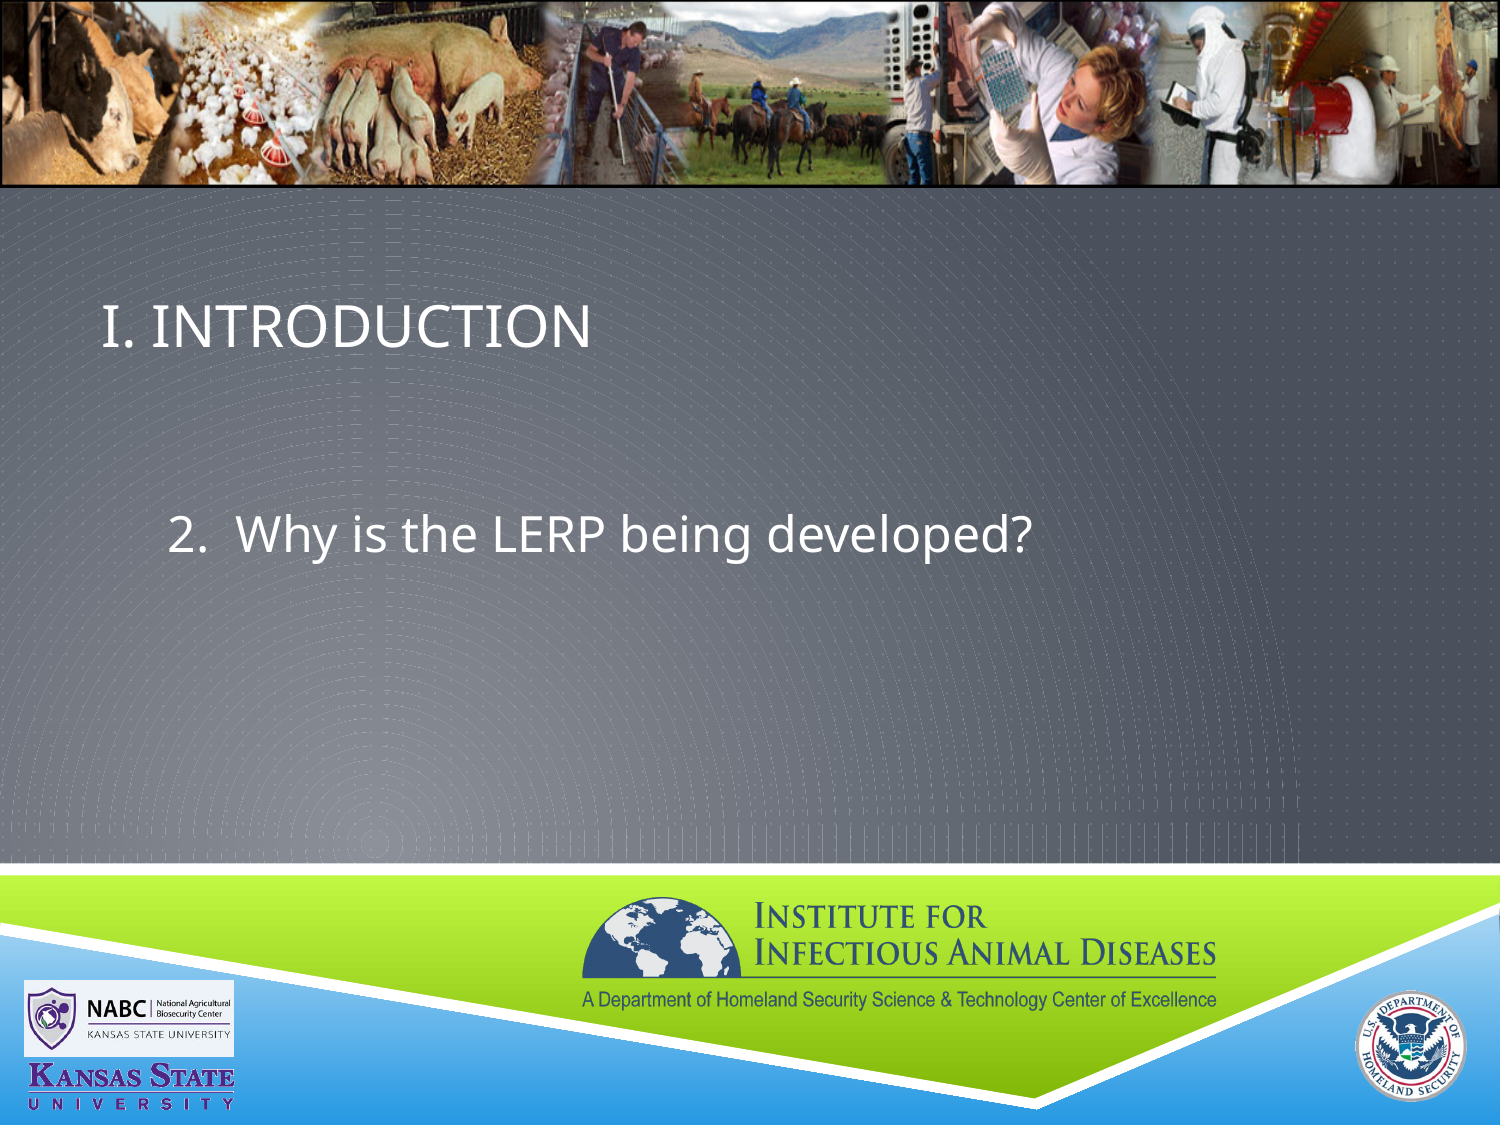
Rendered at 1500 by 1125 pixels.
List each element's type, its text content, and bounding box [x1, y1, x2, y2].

picture [9, 980, 254, 1119]
list 2. Why is the LERP being developed? [167, 481, 1443, 658]
picture [582, 897, 1217, 1013]
picture [0, 0, 1500, 188]
title I. Introduction [101, 230, 1377, 419]
picture [1355, 990, 1467, 1102]
